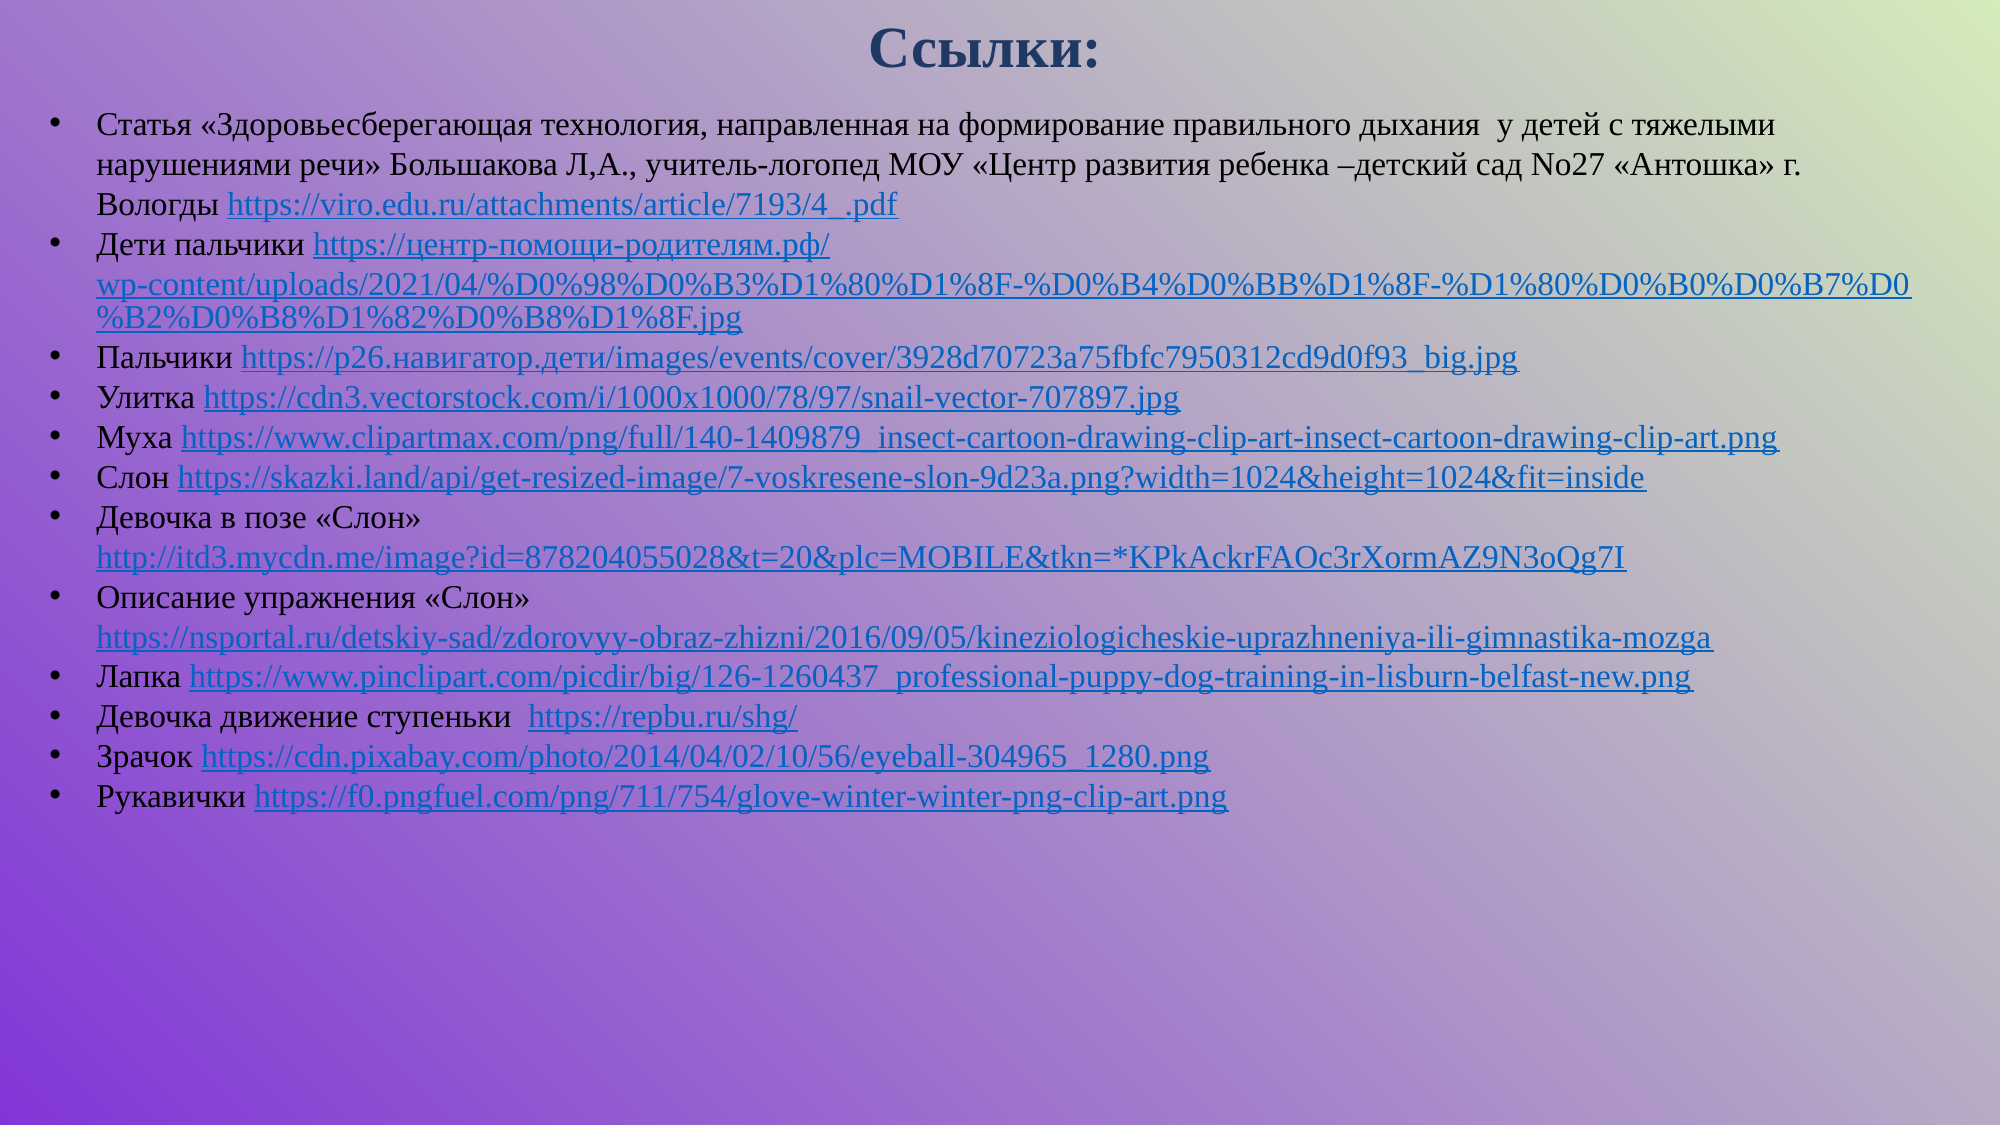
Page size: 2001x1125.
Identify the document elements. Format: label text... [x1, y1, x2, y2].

text_box Статья «Здоровьесберегающая технология, направленная на формирование правильного дыхания у детей с тяжелыми нарушениями речи» Большакова Л,А., учитель-логопед МОУ «Центр развития ребенка –детский сад No27 «Антошка» г. Вологды https://viro.edu.ru/attachments/article/7193/4_.pdf Дети пальчики https://центр-помощи-родителям.рф/wp-content/uploads/2021/04/%D0%98%D0%B3%D1%80%D1%8F-%D0%B4%D0%BB%D1%8F-%D1%80%D0%B0%D0%B7%D0%B2%D0%B8%D1%82%D0%B8%D1%8F.jpg Пальчики https://р26.навигатор.дети/images/events/cover/3928d70723a75fbfc7950312cd9d0f93_big.jpg Улитка https://cdn3.vectorstock.com/i/1000x1000/78/97/snail-vector-707897.jpg Муха https://www.clipartmax.com/png/full/140-1409879_insect-cartoon-drawing-clip-art-insect-cartoon-drawing-clip-art.png Слон https://skazki.land/api/get-resized-image/7-voskresene-slon-9d23a.png?width=1024&height=1024&fit=inside Девочка в позе «Слон» http://itd3.mycdn.me/image?id=878204055028&t=20&plc=MOBILE&tkn=*KPkAckrFAOc3rXormAZ9N3oQg7I Описание упражнения «Слон» https://nsportal.ru/detskiy-sad/zdorovyy-obraz-zhizni/2016/09/05/kineziologicheskie-uprazhneniya-ili-gimnastika-mozga Лапка https://www.pinclipart.com/picdir/big/126-1260437_professional-puppy-dog-training-in-lisburn-belfast-new.png Девочка движение ступеньки https://repbu.ru/shg/ Зрачок https://cdn.pixabay.com/photo/2014/04/02/10/56/eyeball-304965_1280.png Рукавички https://f0.pngfuel.com/png/711/754/glove-winter-winter-png-clip-art.png [34, 95, 1937, 1125]
title Ссылки: [34, 20, 1937, 78]
